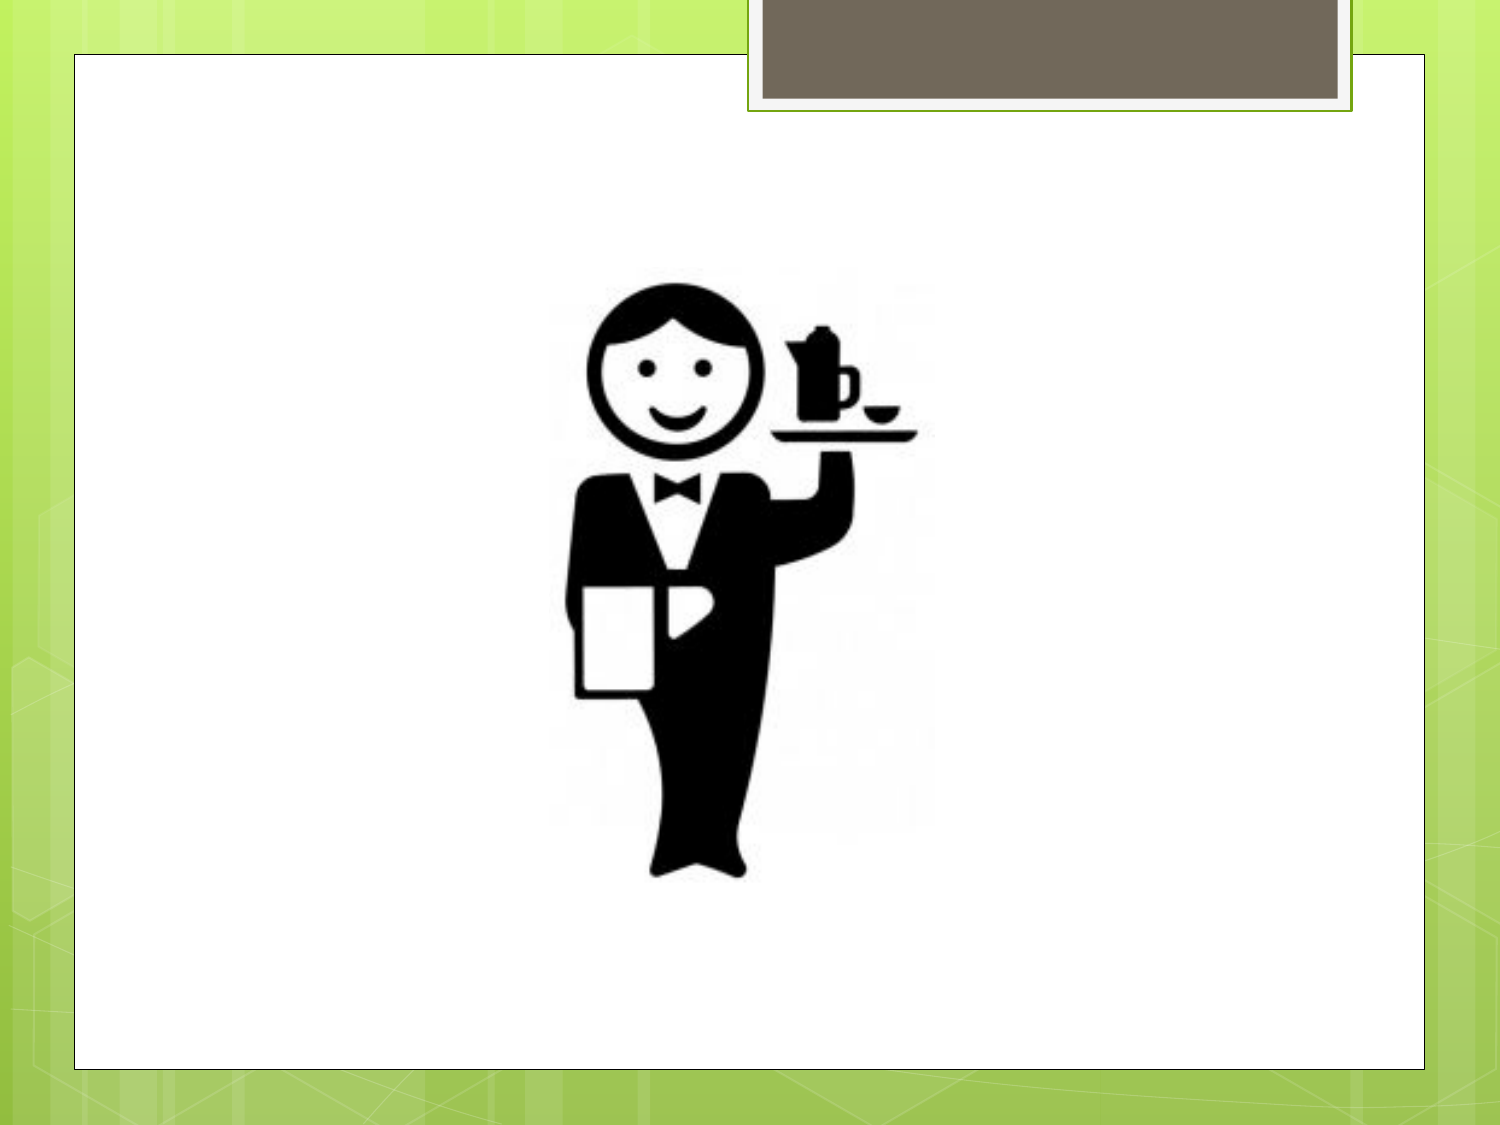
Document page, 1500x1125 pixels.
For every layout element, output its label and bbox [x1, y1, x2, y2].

list [548, 266, 935, 896]
